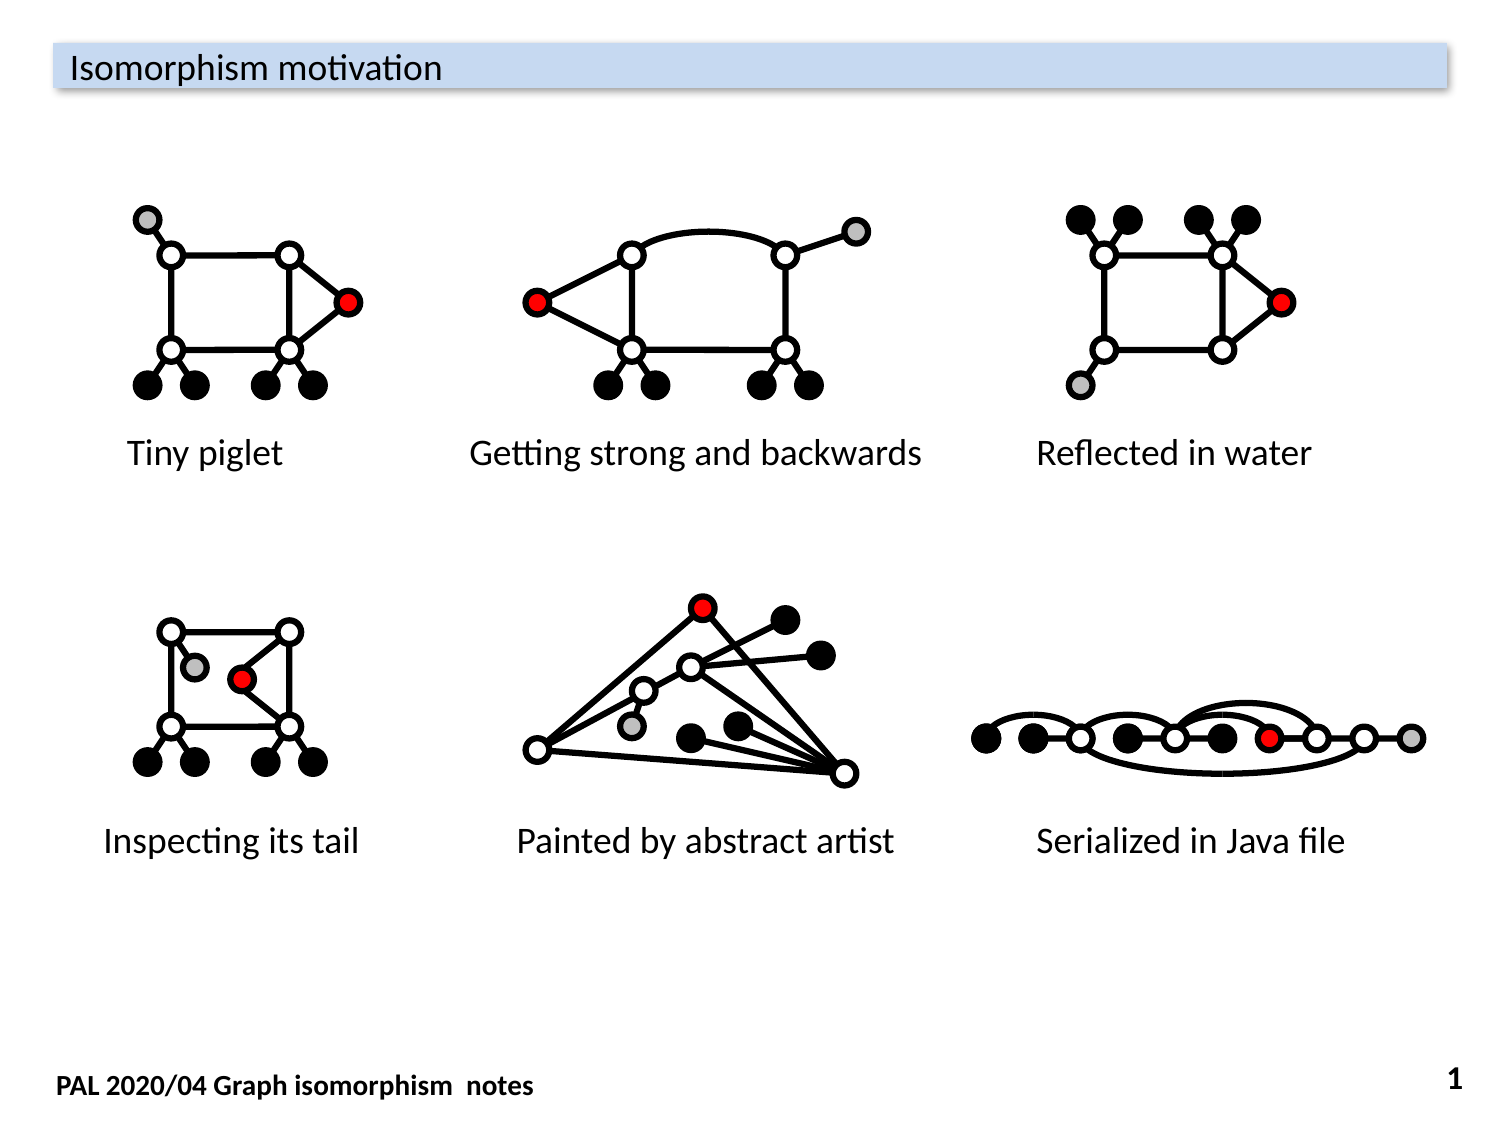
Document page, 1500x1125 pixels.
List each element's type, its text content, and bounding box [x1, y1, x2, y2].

text_box [1269, 290, 1294, 315]
text_box Inspecting its tail [88, 808, 384, 869]
text_box [277, 620, 302, 644]
text_box [773, 608, 798, 632]
text_box [1210, 338, 1235, 362]
text_box [1068, 373, 1093, 398]
text_box [525, 290, 550, 315]
text_box [159, 243, 184, 268]
text_box [631, 679, 656, 703]
text_box [1234, 208, 1258, 232]
text_box [253, 373, 278, 398]
text_box [809, 643, 833, 668]
text_box [277, 714, 302, 739]
text_box Serialized in Java file [1021, 808, 1388, 869]
text_box [620, 714, 644, 739]
text_box [301, 750, 325, 774]
text_box [525, 738, 550, 762]
text_box [832, 761, 857, 786]
text_box [277, 243, 302, 268]
text_box Painted by abstract artist [501, 808, 928, 869]
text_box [985, 714, 1075, 763]
text_box [773, 338, 798, 362]
text_box [773, 243, 798, 268]
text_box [1080, 714, 1173, 763]
text_box [301, 373, 325, 398]
text_box [253, 750, 278, 774]
text_box [641, 231, 776, 262]
text_box [1210, 243, 1235, 268]
text_box [679, 726, 703, 751]
text_box Reflected in water [1021, 420, 1329, 481]
text_box [643, 373, 668, 398]
text_box [336, 290, 361, 315]
text_box [135, 750, 160, 774]
text_box [749, 373, 774, 398]
text_box [159, 338, 184, 362]
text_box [1080, 702, 1365, 775]
text_box [797, 373, 821, 398]
slide_number 1 [1128, 1046, 1478, 1107]
text_box [159, 714, 184, 739]
text_box [726, 714, 751, 739]
text_box [135, 208, 160, 232]
text_box [183, 655, 207, 680]
text_box Isomorphism motivation [53, 42, 1447, 88]
text_box PAL 2020/04 Graph isomorphism notes [41, 1058, 1447, 1109]
text_box [1116, 208, 1140, 232]
text_box [230, 667, 254, 692]
text_box [974, 728, 980, 749]
text_box [620, 243, 644, 268]
text_box [620, 338, 644, 362]
text_box [1369, 727, 1377, 750]
text_box [1187, 208, 1211, 232]
text_box [1092, 243, 1117, 268]
text_box Tiny piglet [112, 420, 372, 481]
text_box [1092, 338, 1117, 362]
text_box [277, 338, 302, 362]
text_box [159, 620, 184, 644]
text_box [690, 596, 715, 621]
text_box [1174, 714, 1270, 763]
text_box [1068, 208, 1093, 232]
text_box [596, 373, 621, 398]
text_box [135, 373, 160, 398]
text_box [183, 750, 207, 774]
text_box [183, 373, 207, 398]
text_box Getting strong and backwards [454, 420, 951, 481]
text_box [844, 219, 869, 244]
text_box [1399, 726, 1424, 751]
text_box [679, 655, 703, 680]
